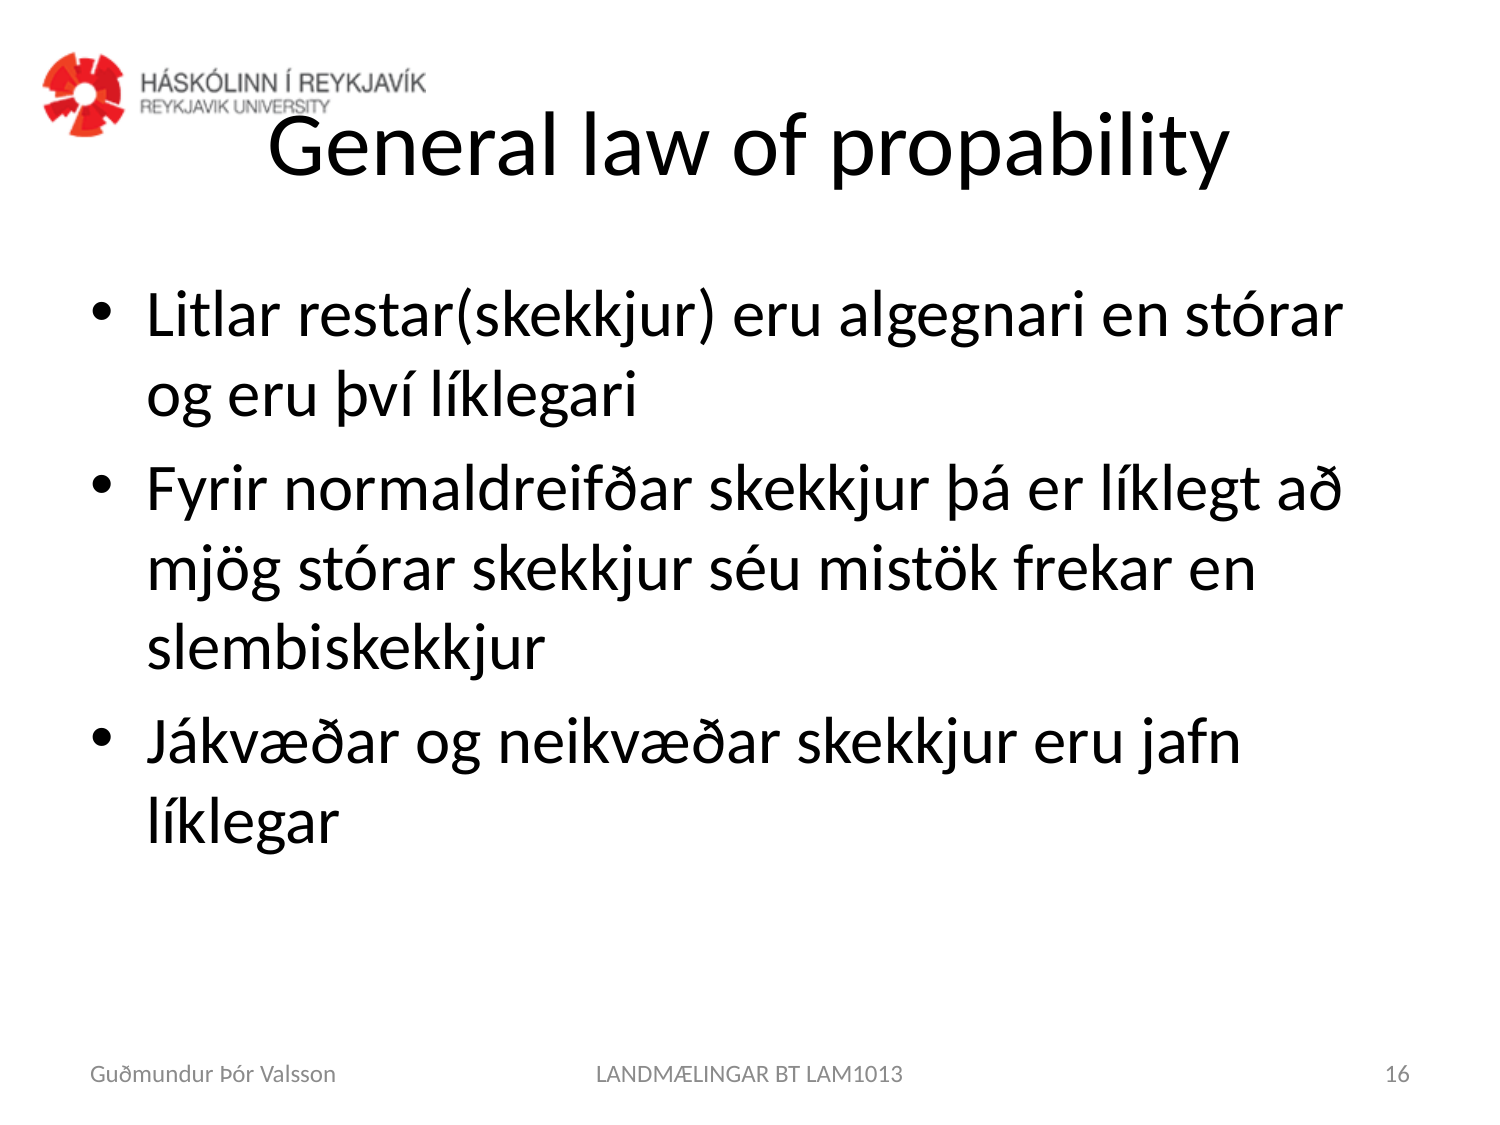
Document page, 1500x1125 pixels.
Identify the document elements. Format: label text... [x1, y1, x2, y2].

slide_number Guðmundur Þór Valsson [75, 1042, 425, 1103]
list Litlar restar(skekkjur) eru algegnari en stórar og eru því líklegari Fyrir normaldreifðar skekkjur þá er líklegt að mjög stórar skekkjur séu mistök frekar en slembiskekkjur Jákvæðar og neikvæðar skekkjur eru jafn líklegar [75, 262, 1425, 1005]
title General law of propability [75, 45, 1425, 233]
picture [35, 35, 426, 153]
footer LANDMÆLINGAR BT LAM1013 [512, 1042, 988, 1103]
slide_number 16 [1074, 1042, 1425, 1103]
